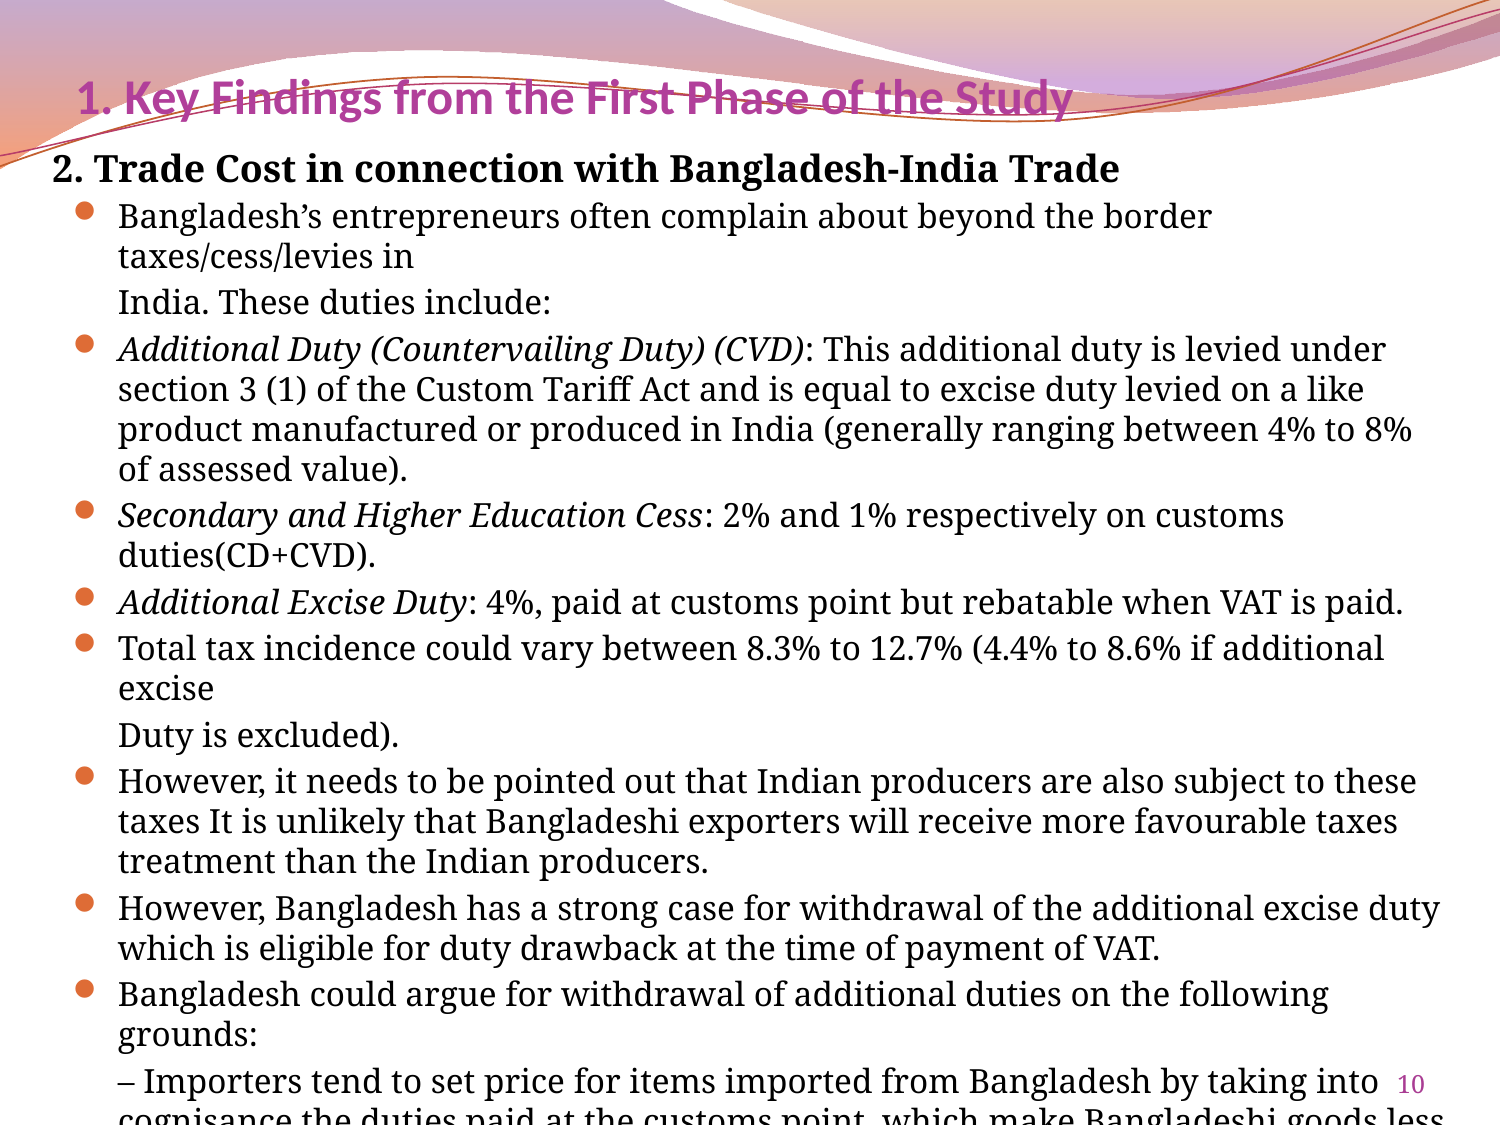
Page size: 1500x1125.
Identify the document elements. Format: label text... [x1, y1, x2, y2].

title 1. Key Findings from the First Phase of the Study [75, 45, 1425, 125]
slide_number 10 [1299, 1042, 1425, 1103]
text_box 2. Trade Cost in connection with Bangladesh-India Trade [37, 137, 1150, 198]
list Bangladesh’s entrepreneurs often complain about beyond the border taxes/cess/levies in India. These duties include: Additional Duty (Countervailing Duty) (CVD): This additional duty is levied under section 3 (1) of the Custom Tariff Act and is equal to excise duty levied on a like product manufactured or produced in India (generally ranging between 4% to 8% of assessed value). Secondary and Higher Education Cess: 2% and 1% respectively on customs duties(CD+CVD). Additional Excise Duty: 4%, paid at customs point but rebatable when VAT is paid. Total tax incidence could vary between 8.3% to 12.7% (4.4% to 8.6% if additional excise Duty is excluded). However, it needs to be pointed out that Indian producers are also subject to these taxes It is unlikely that Bangladeshi exporters will receive more favourable taxes treatment than the Indian producers. However, Bangladesh has a strong case for withdrawal of the additional excise duty which is eligible for duty drawback at the time of payment of VAT. Bangladesh could argue for withdrawal of additional duties on the following grounds: – Importers tend to set price for items imported from Bangladesh by taking into cognisance the duties paid at the customs point, which make Bangladeshi goods less competitive. A part of importers’ capital is stuck on account of duties paid. [37, 187, 1463, 1075]
